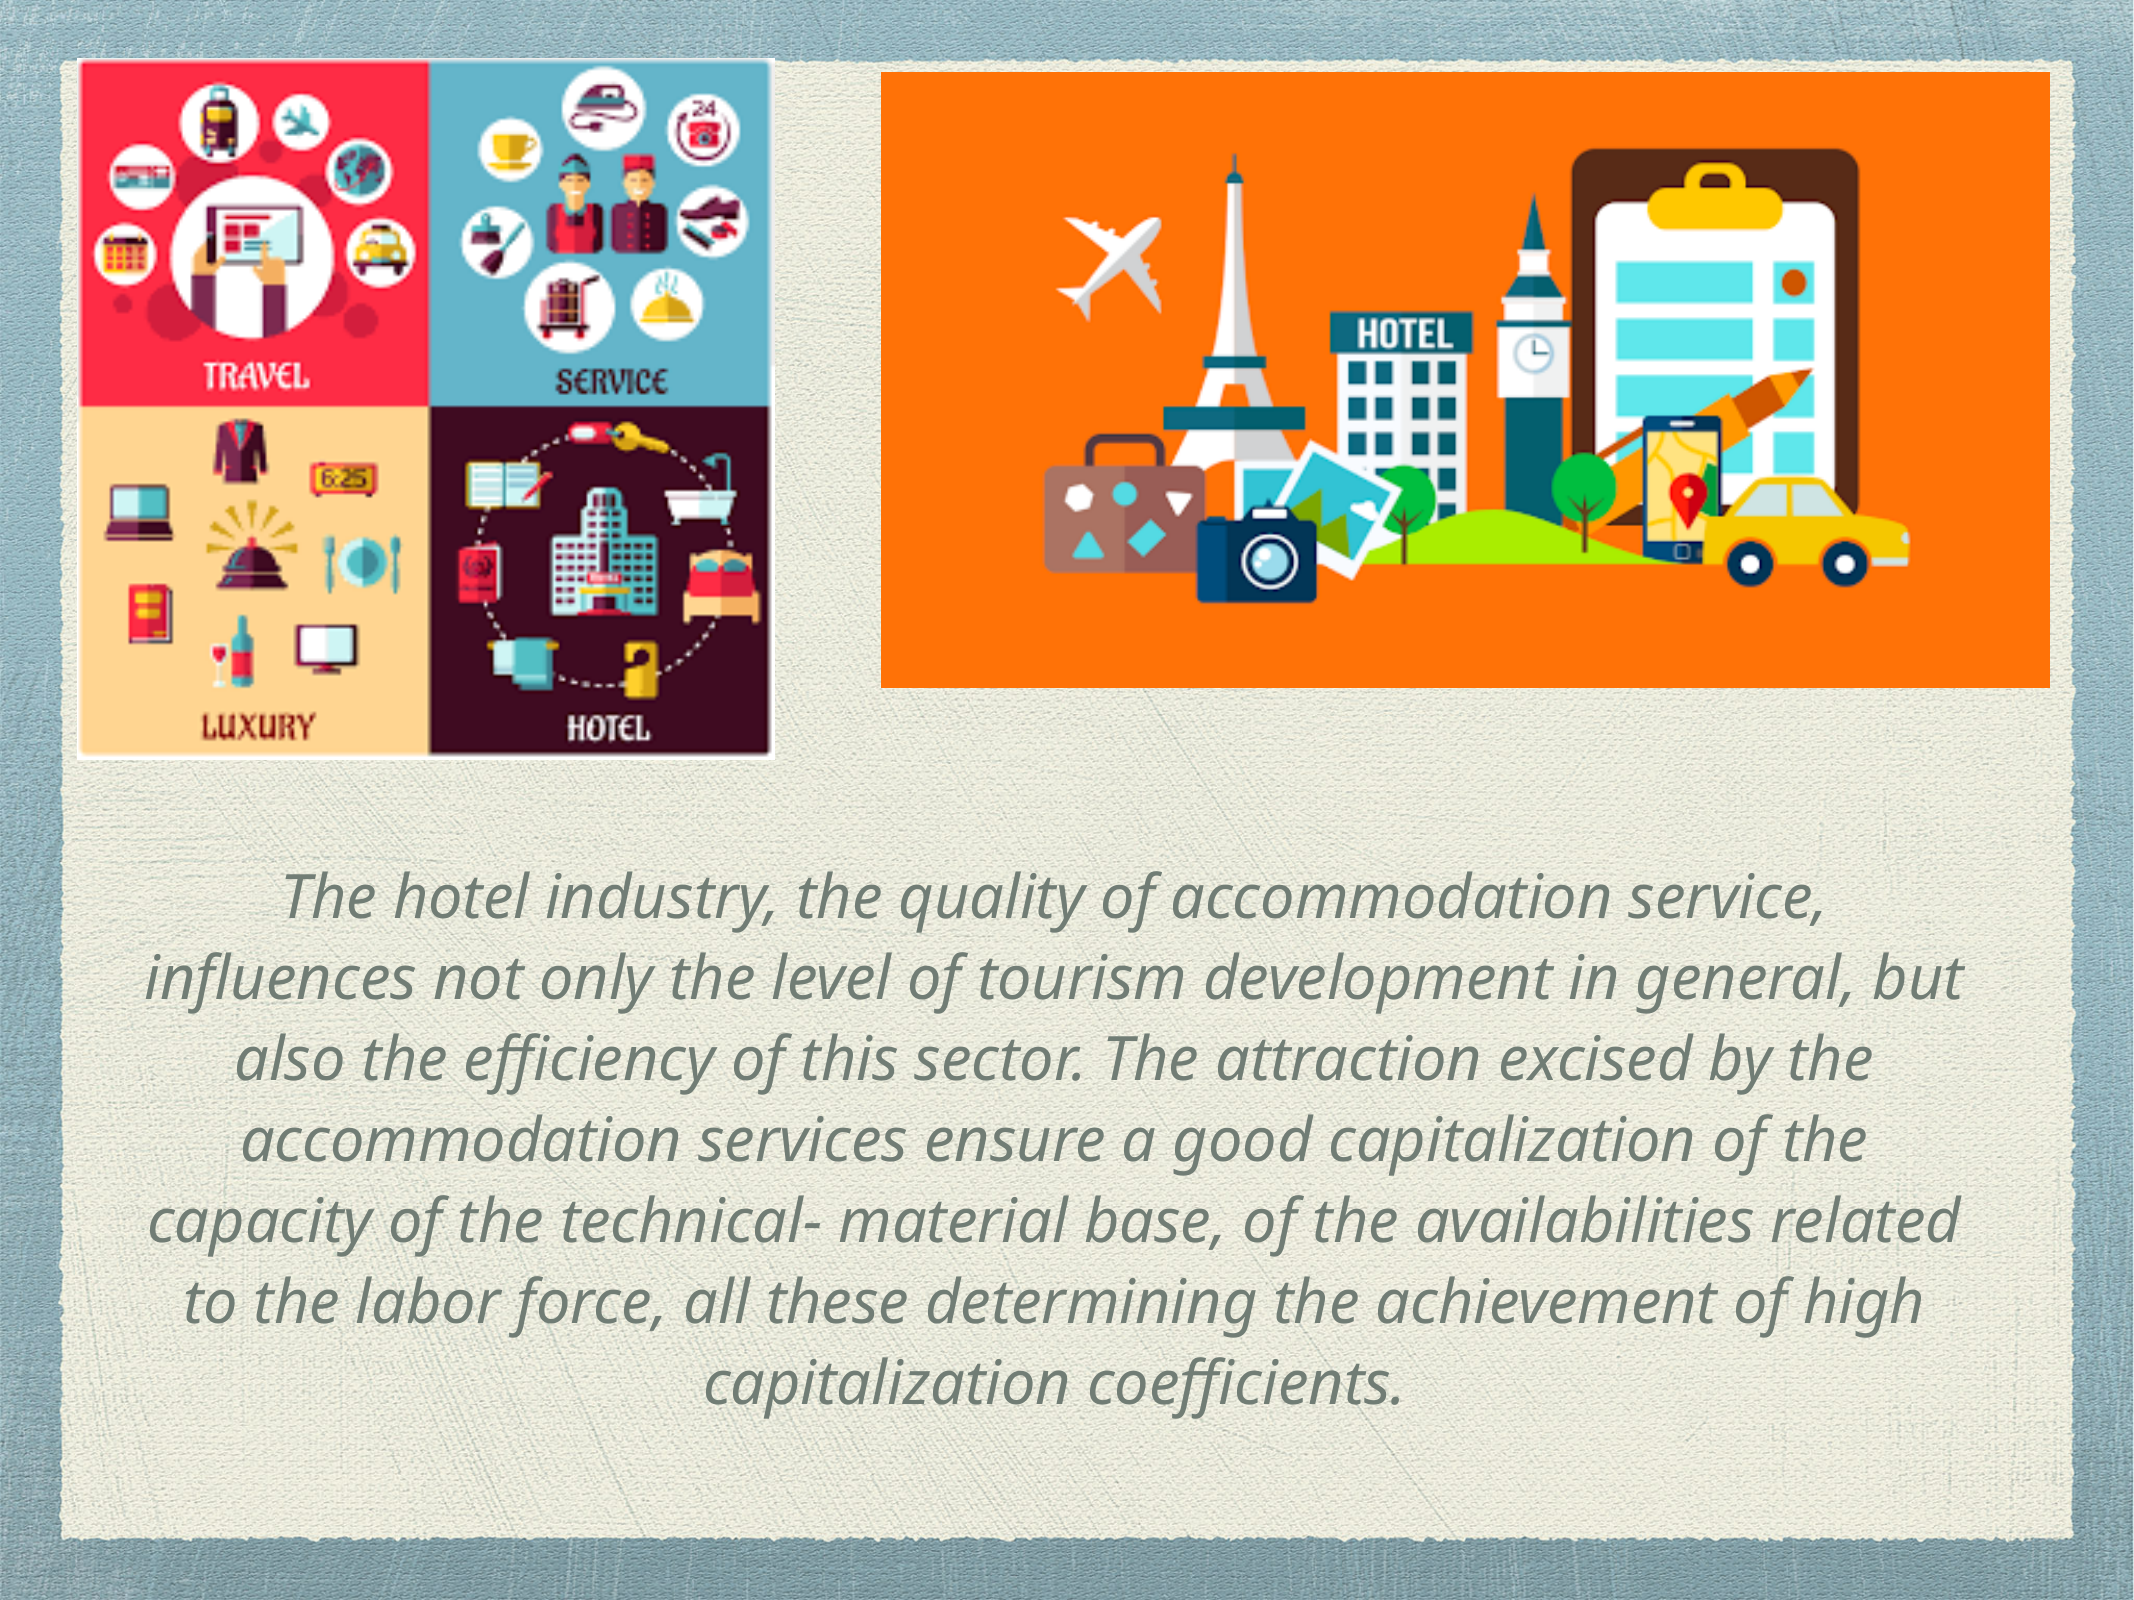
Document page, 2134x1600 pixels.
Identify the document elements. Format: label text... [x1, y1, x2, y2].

list The hotel industry, the quality of accommodation service, influences not only the level of tourism development in general, but also the efficiency of this sector. The attraction excised by the accommodation services ensure a good capitalization of the capacity of the technical- material base, of the availabilities related to the labor force, all these determining the achievement of high capitalization coefficients. [132, 841, 1978, 1432]
picture [0, 0, 2134, 1600]
